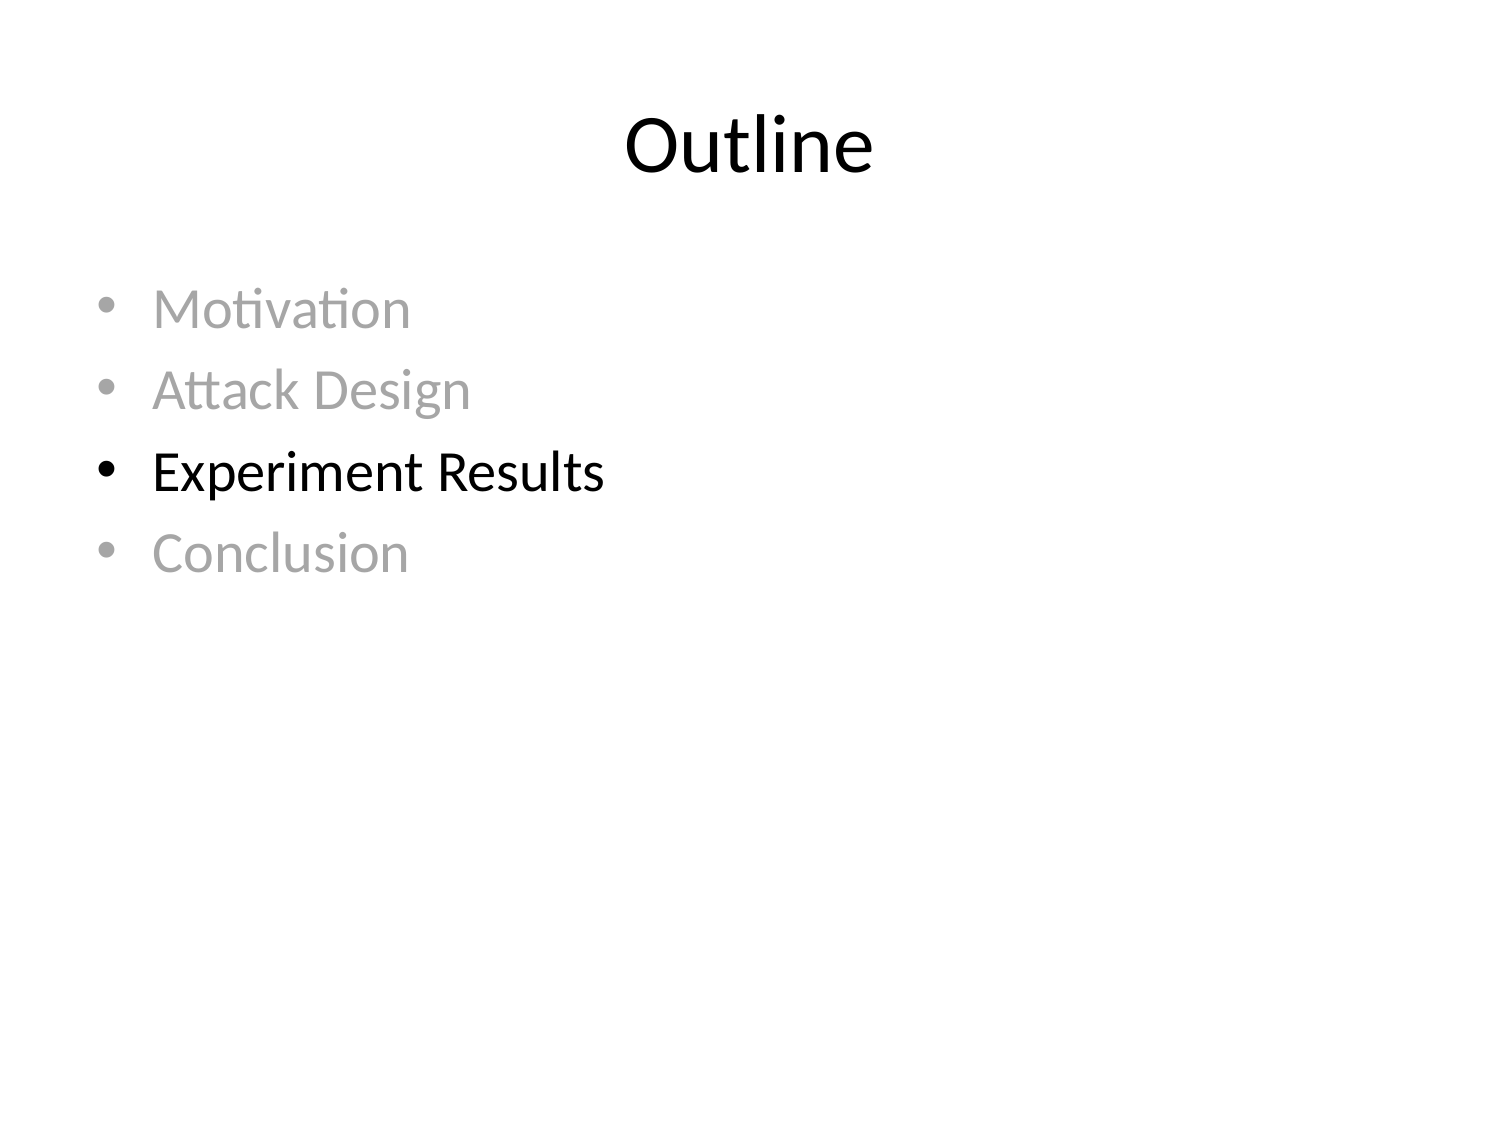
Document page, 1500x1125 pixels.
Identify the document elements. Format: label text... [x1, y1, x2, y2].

list Motivation Attack Design Experiment Results Conclusion [81, 262, 1432, 1005]
text_box Outline [0, 82, 1500, 197]
